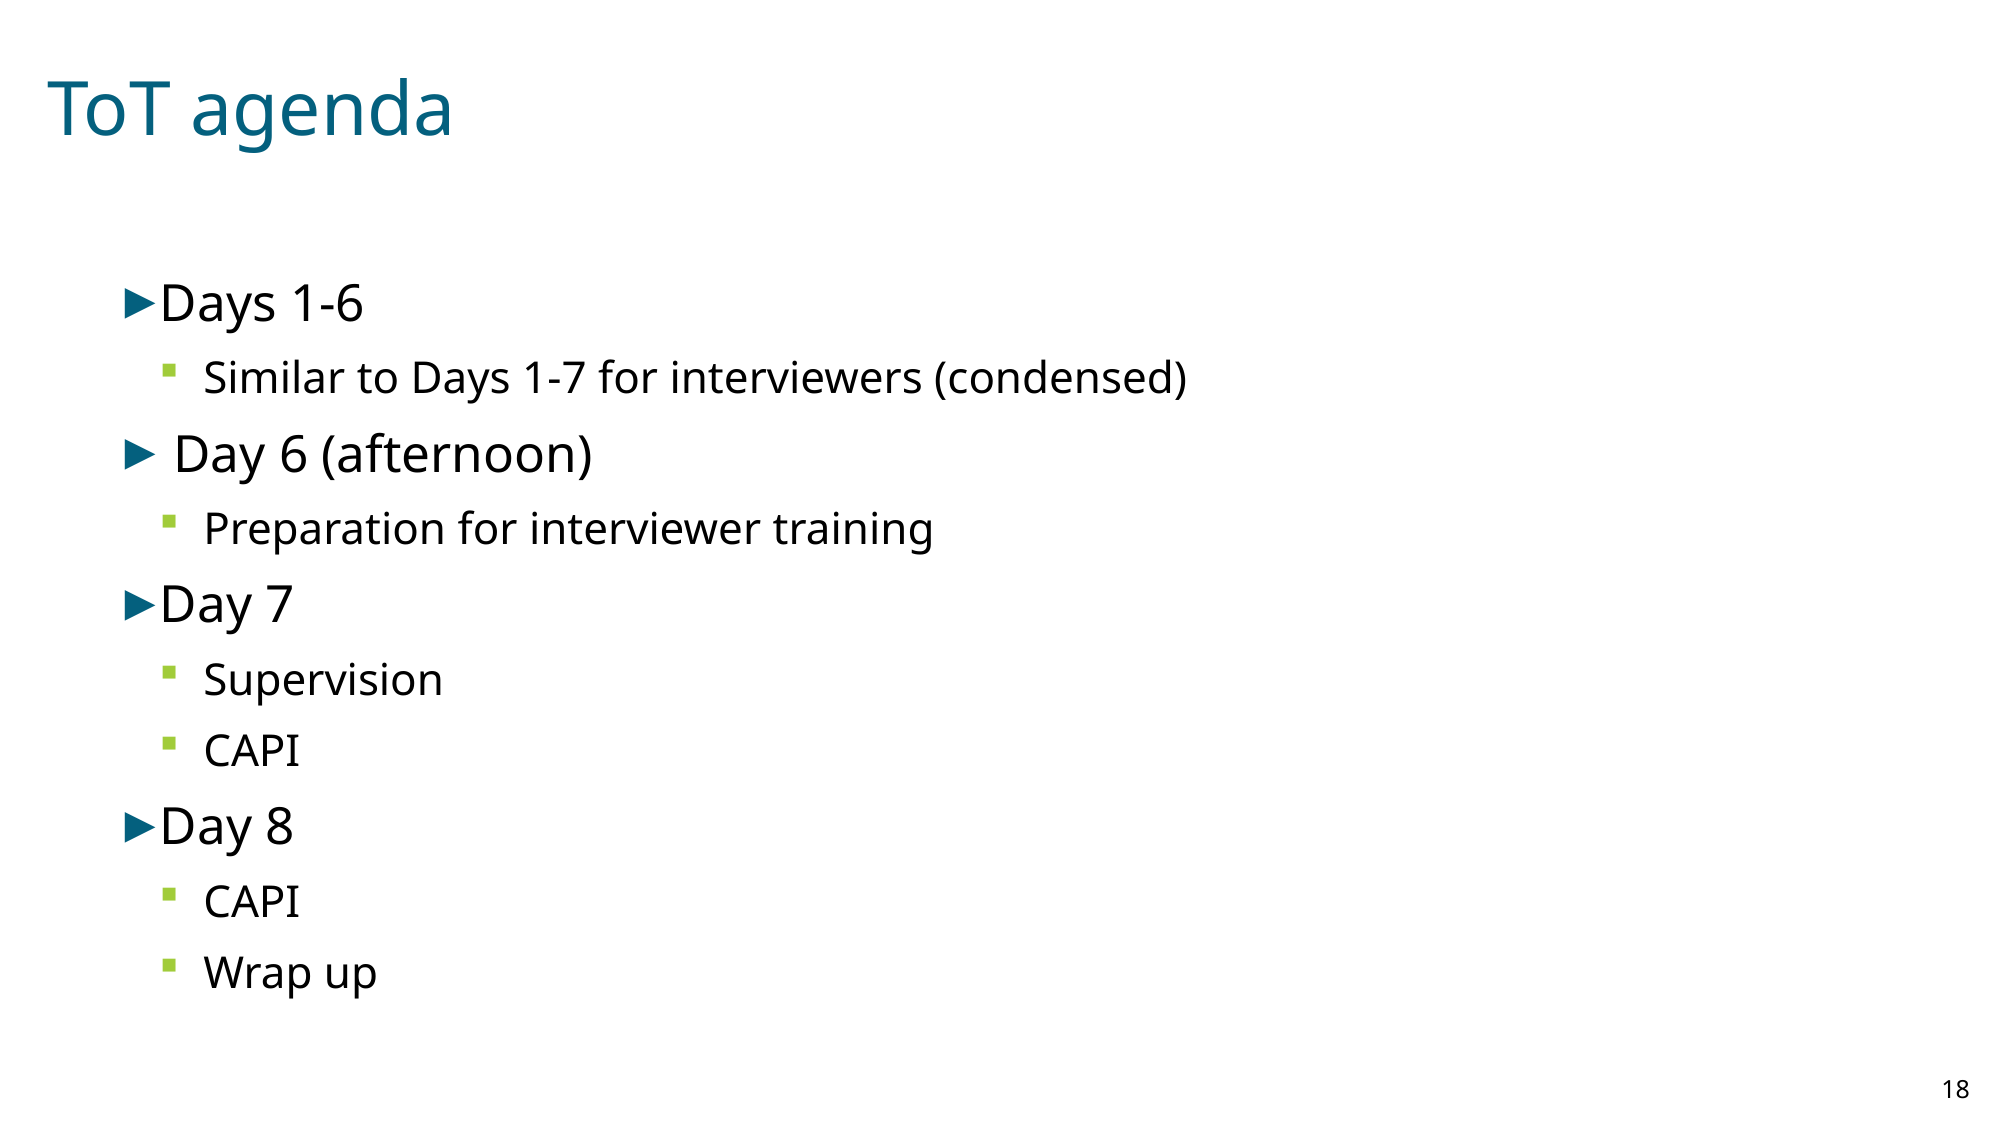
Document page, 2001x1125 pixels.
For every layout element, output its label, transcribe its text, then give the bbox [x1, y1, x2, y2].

list Days 1-6 Similar to Days 1-7 for interviewers (condensed) Day 6 (afternoon) Preparation for interviewer training Day 7 Supervision CAPI Day 8 CAPI Wrap up [99, 262, 1905, 1005]
title ToT agenda [32, 11, 1970, 200]
